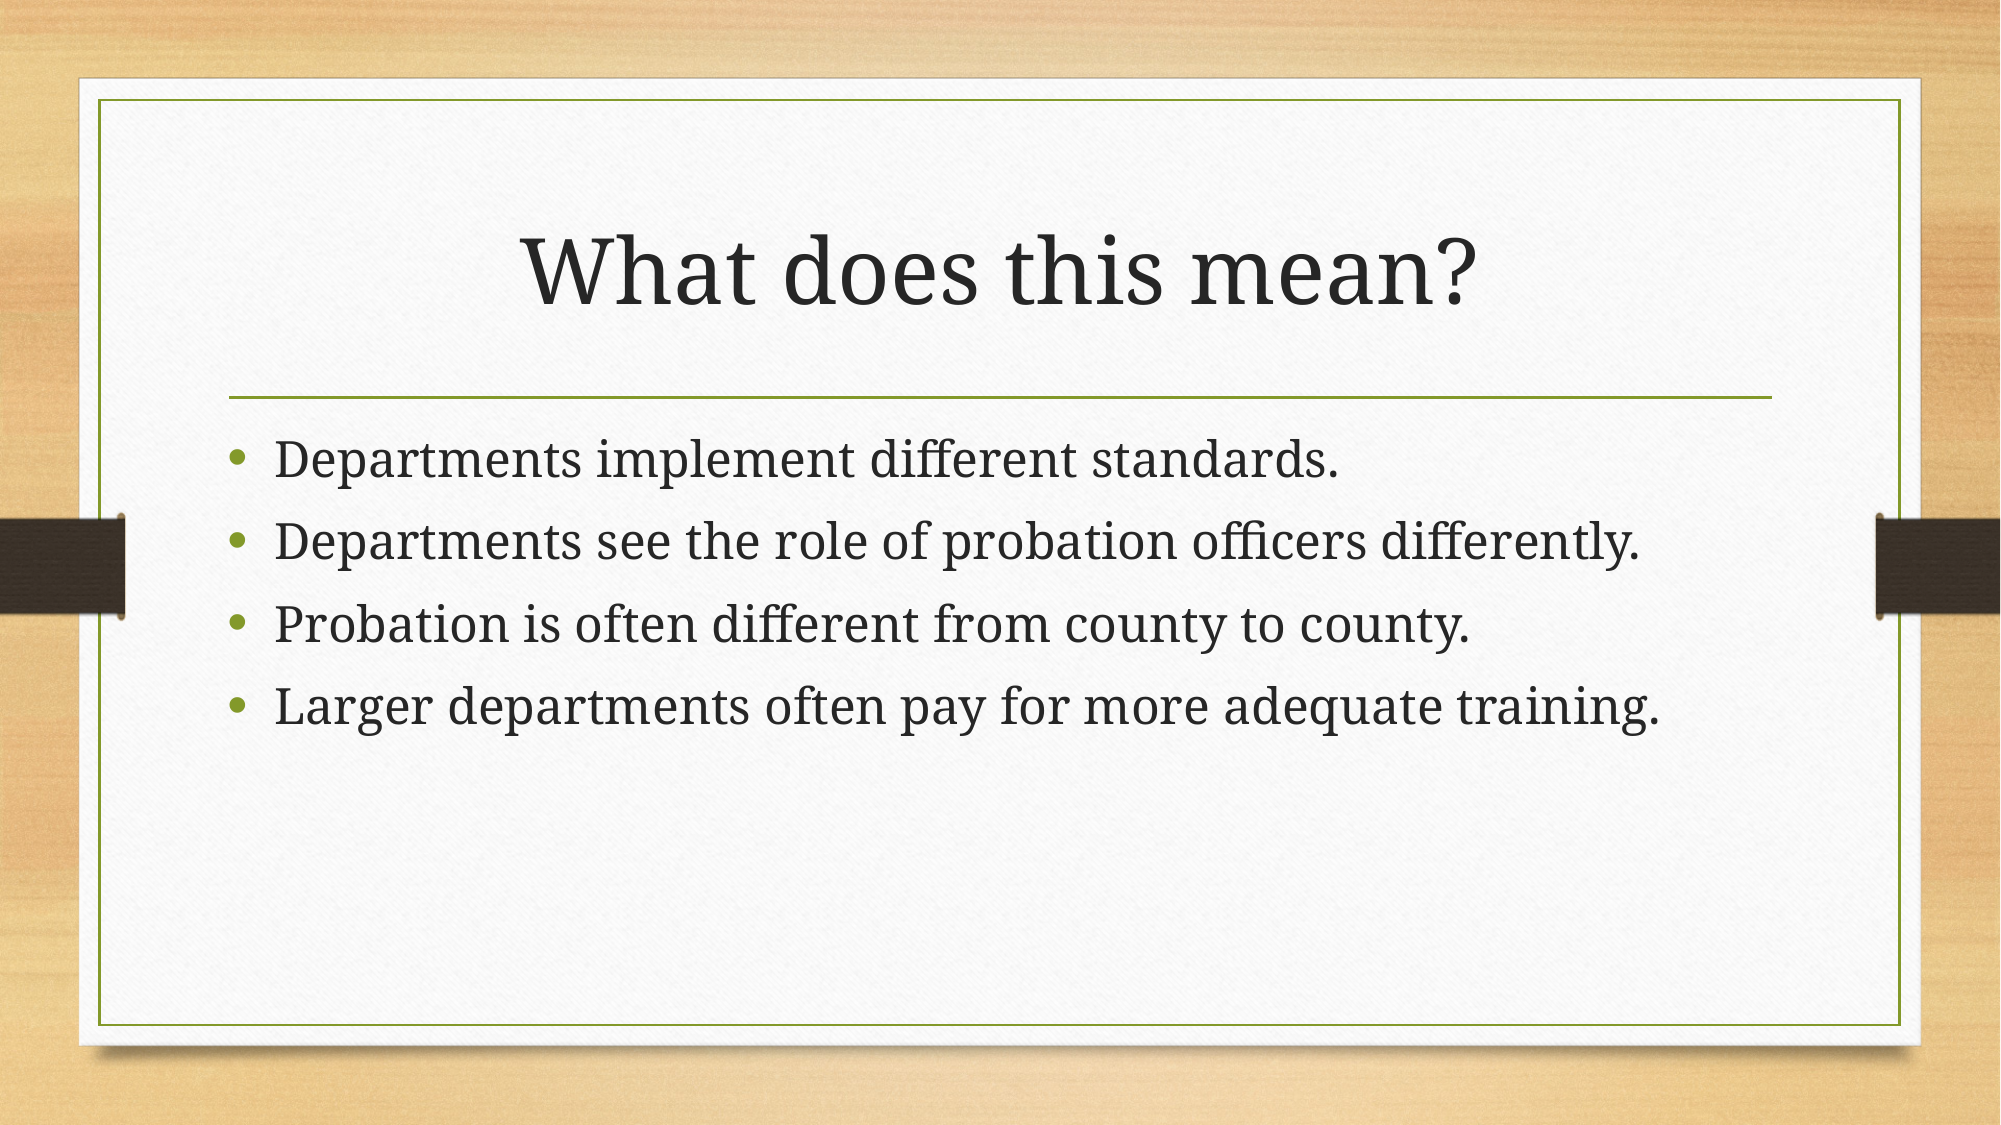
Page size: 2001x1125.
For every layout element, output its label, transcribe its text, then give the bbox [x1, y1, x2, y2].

picture [0, 0, 2001, 1125]
list Departments implement different standards. Departments see the role of probation officers differently. Probation is often different from county to county. Larger departments often pay for more adequate training. [212, 419, 1788, 964]
title What does this mean? [212, 161, 1788, 375]
